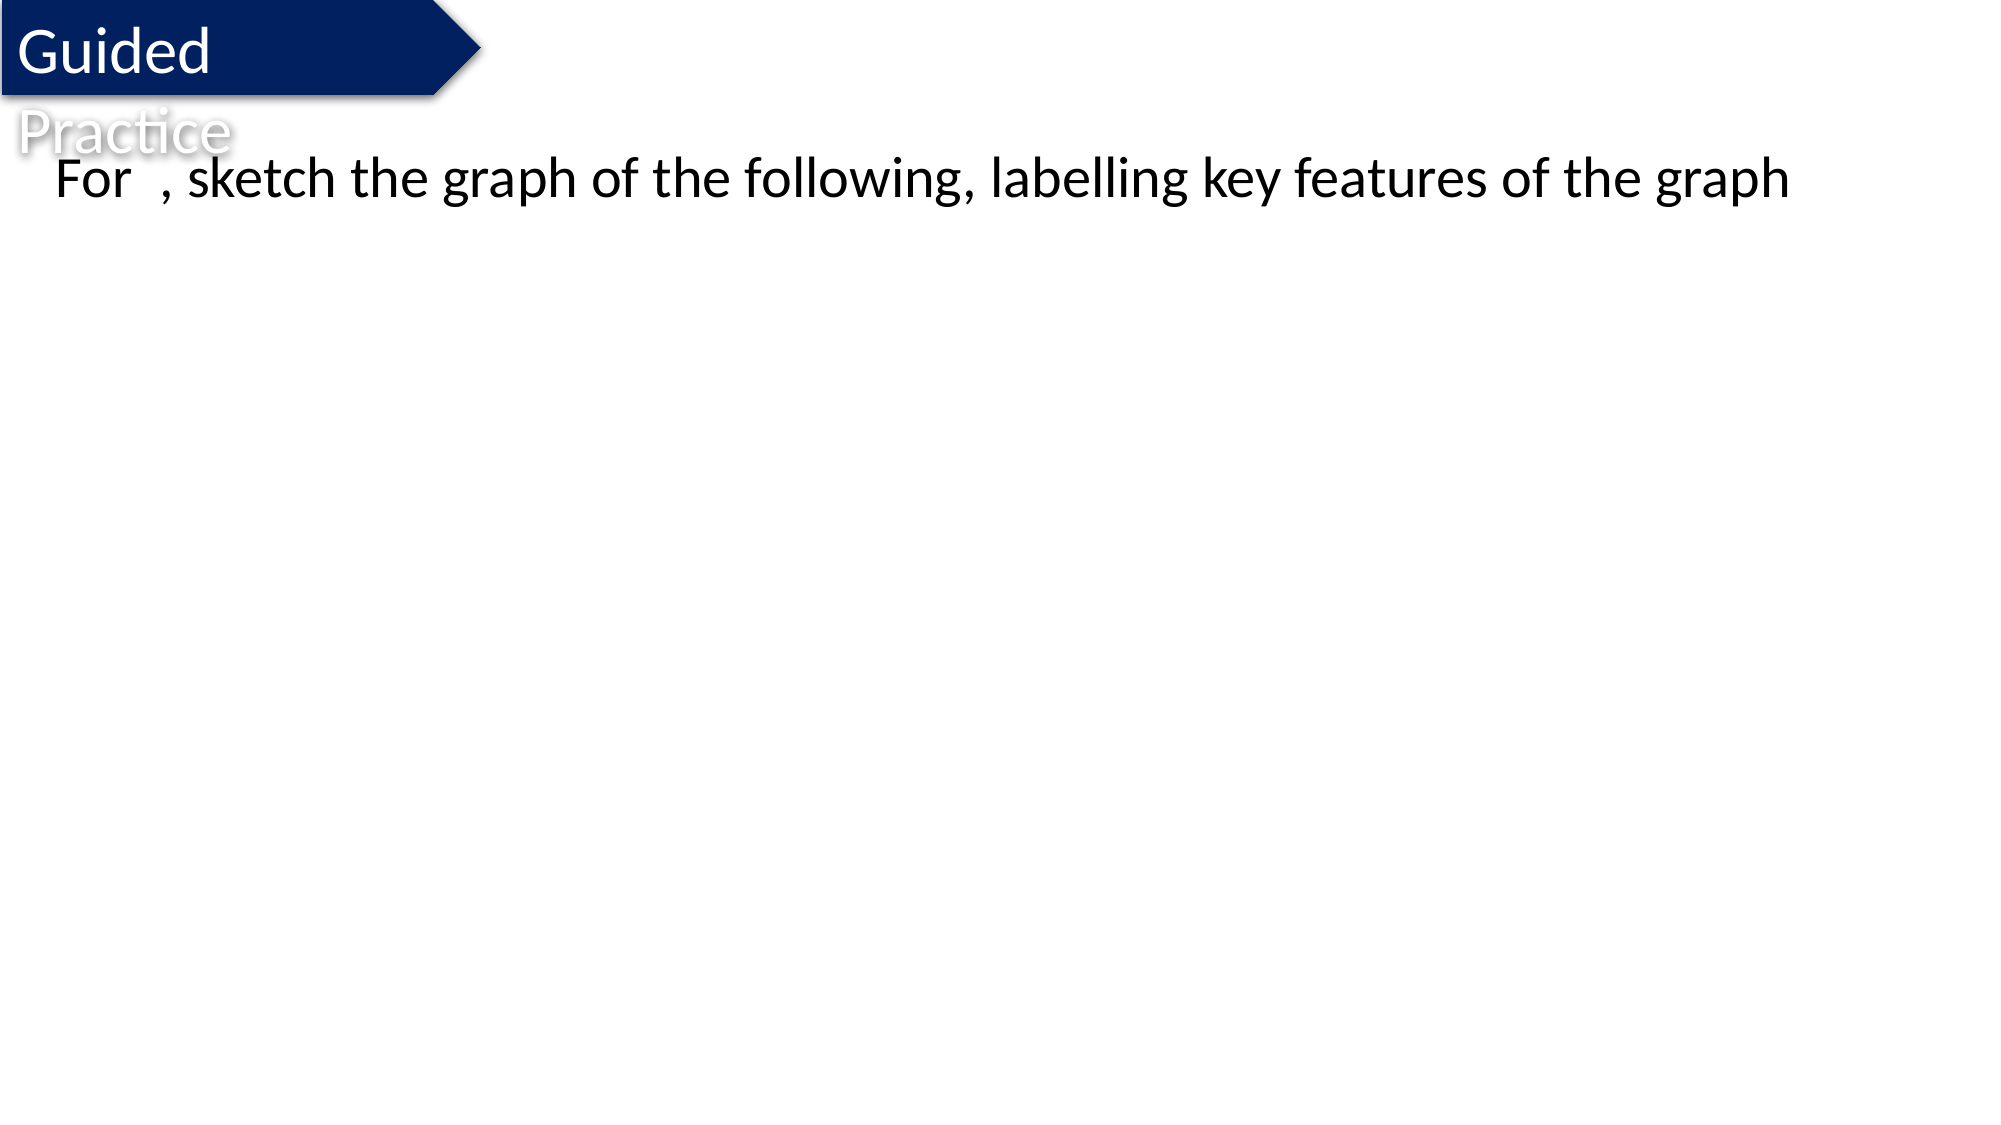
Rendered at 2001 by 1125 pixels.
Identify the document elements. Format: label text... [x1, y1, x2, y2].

text_box Guided Practice [2, 0, 481, 95]
